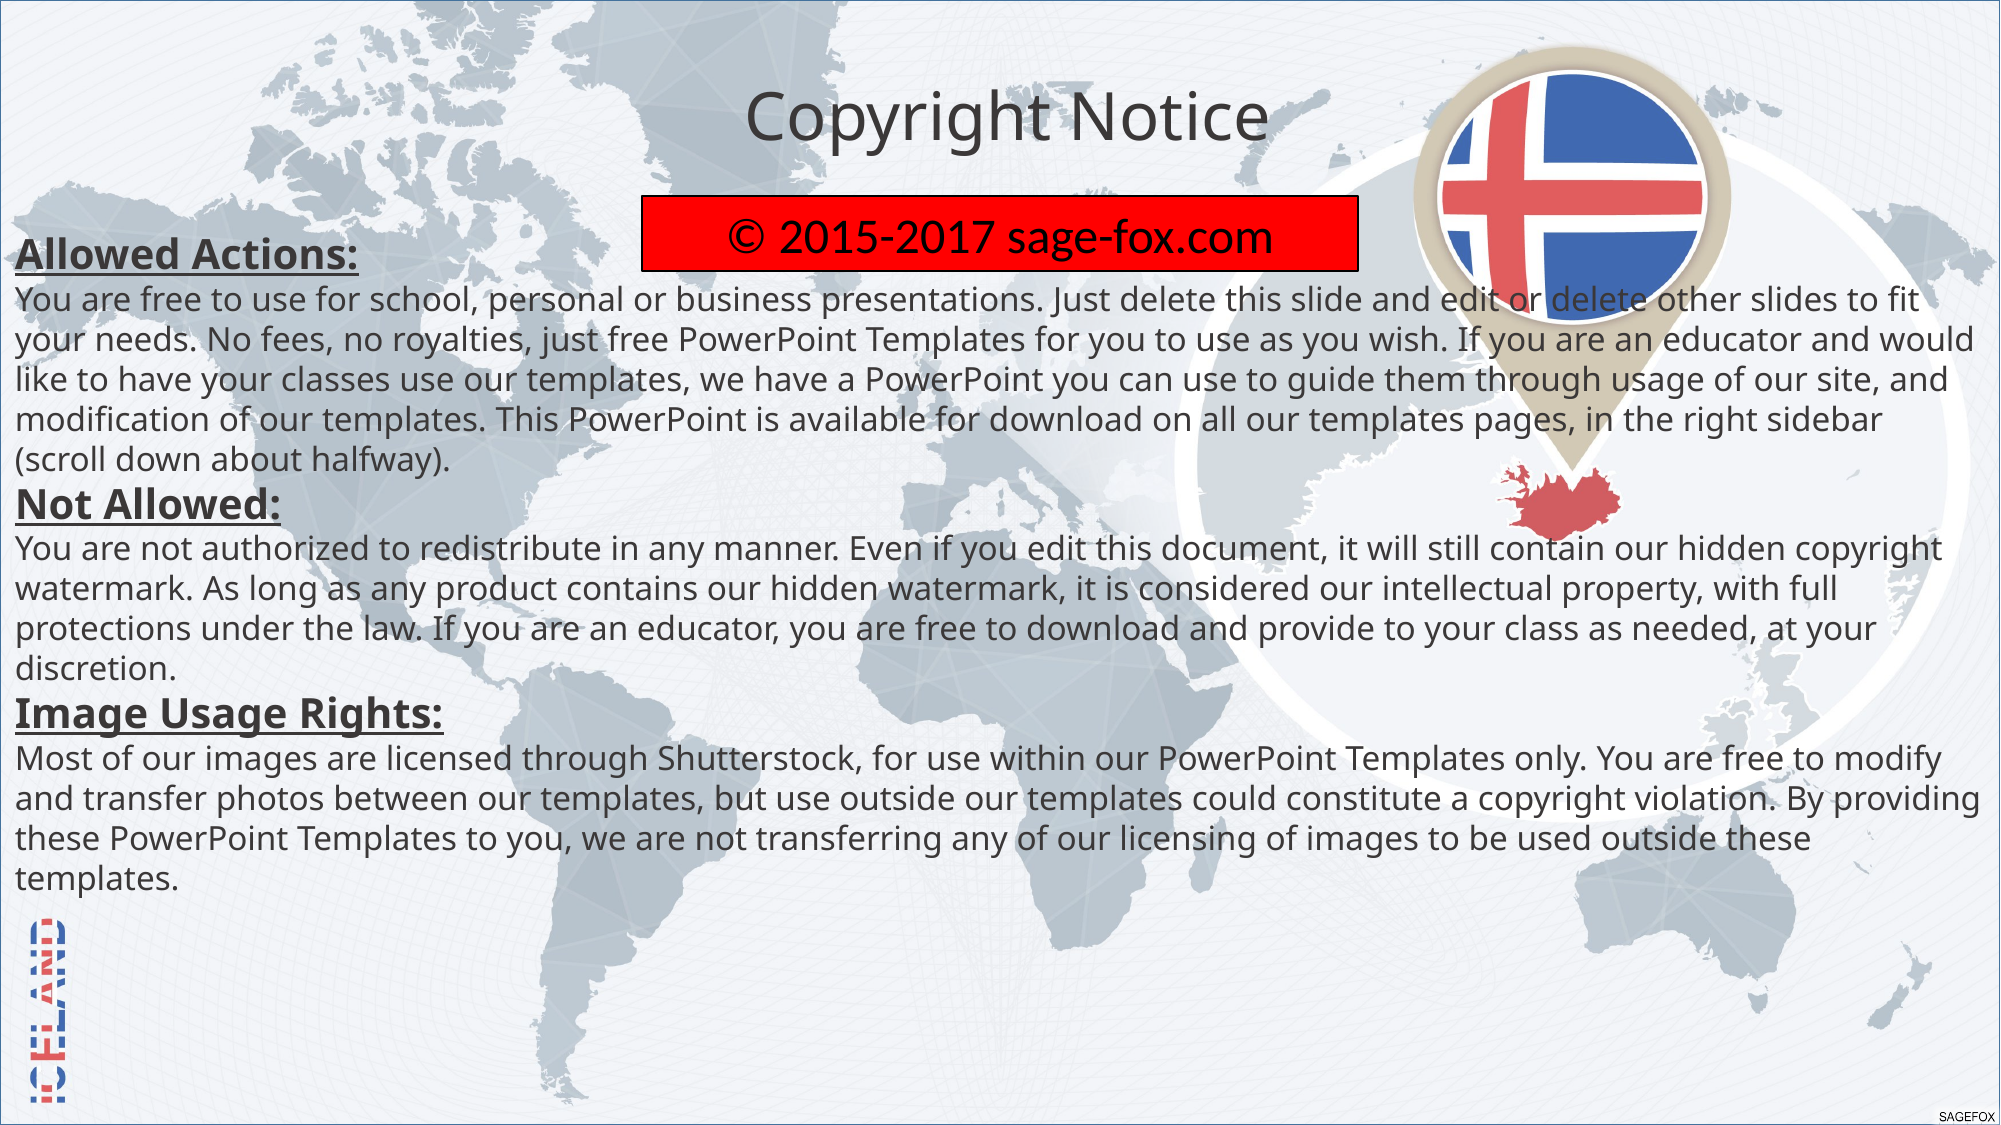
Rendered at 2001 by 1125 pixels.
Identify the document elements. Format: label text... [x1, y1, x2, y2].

text_box Allowed Actions: You are free to use for school, personal or business presentations. Just delete this slide and edit or delete other slides to fit your needs. No fees, no royalties, just free PowerPoint Templates for you to use as you wish. If you are an educator and would like to have your classes use our templates, we have a PowerPoint you can use to guide them through usage of our site, and modification of our templates. This PowerPoint is available for download on all our templates pages, in the right sidebar (scroll down about halfway). Not Allowed: You are not authorized to redistribute in any manner. Even if you edit this document, it will still contain our hidden copyright watermark. As long as any product contains our hidden watermark, it is considered our intellectual property, with full protections under the law. If you are an educator, you are free to download and provide to your class as needed, at your discretion. Image Usage Rights: Most of our images are licensed through Shutterstock, for use within our PowerPoint Templates only. You are free to modify and transfer photos between our templates, but use outside our templates could constitute a copyright violation. By providing these PowerPoint Templates to you, we are not transferring any of our licensing of images to be used outside these templates. [0, 0, 2000, 1125]
text_box © 2015-2017 sage-fox.com [641, 196, 1358, 272]
title Copyright Notice [493, 60, 1524, 178]
picture [1936, 1111, 1997, 1125]
